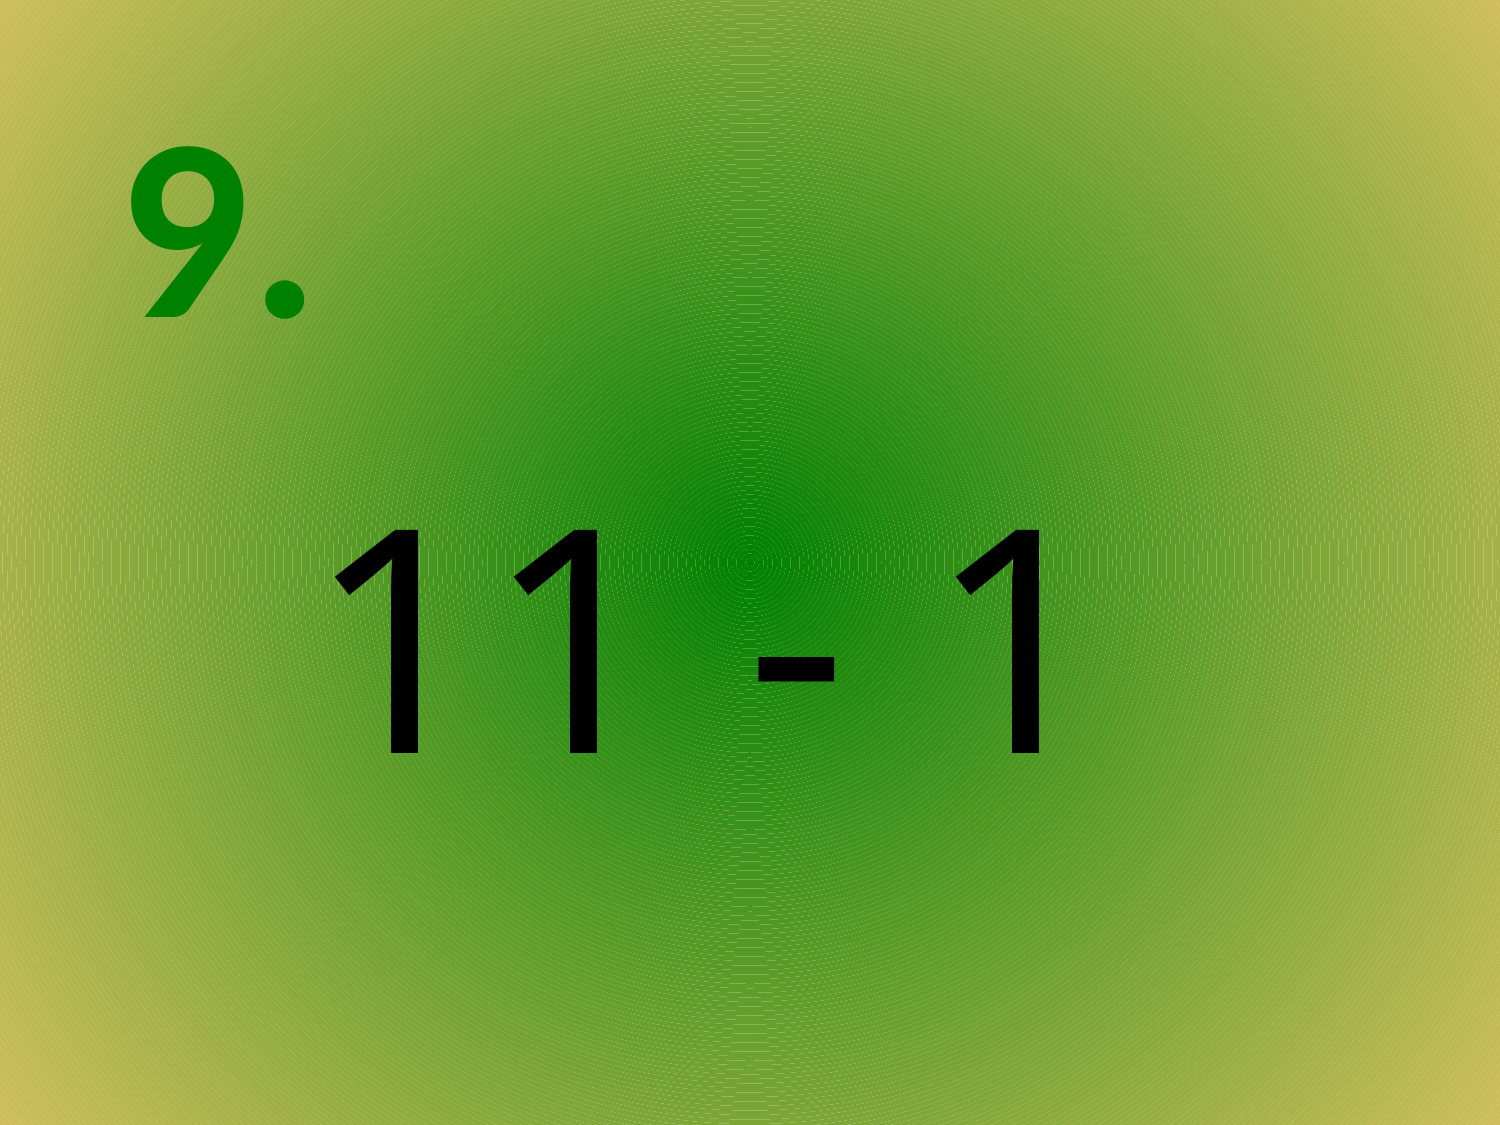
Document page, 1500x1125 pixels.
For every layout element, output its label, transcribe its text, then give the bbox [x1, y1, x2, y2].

text_box 9. [87, 49, 350, 378]
text_box 11 - 1 [293, 433, 1123, 824]
